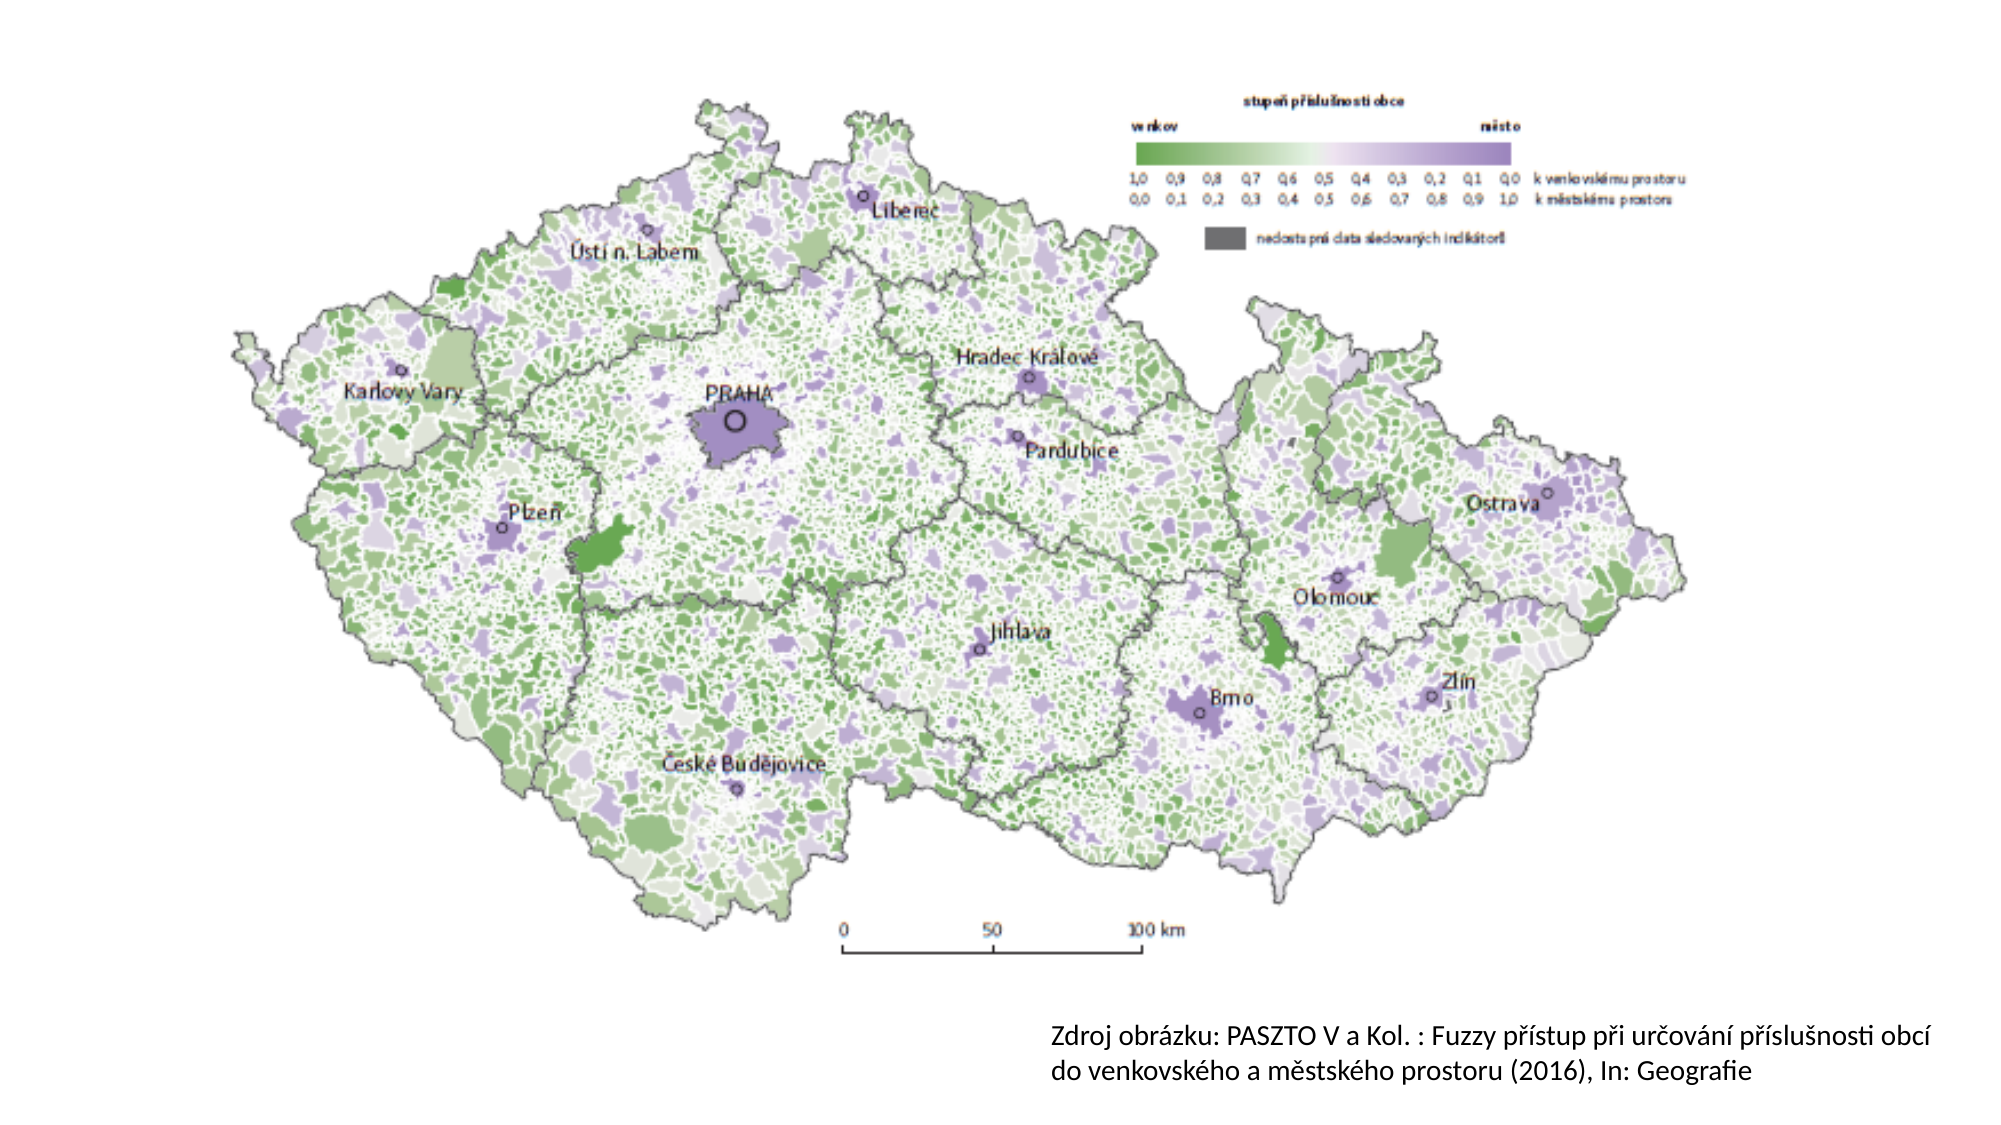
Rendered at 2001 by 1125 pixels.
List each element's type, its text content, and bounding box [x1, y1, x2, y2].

picture [218, 0, 1697, 980]
text_box Zdroj obrázku: PASZTO V a Kol. : Fuzzy přístup při určování příslušnosti obcí do venkovského a městského prostoru (2016), In: Geografie [1036, 1008, 1947, 1094]
